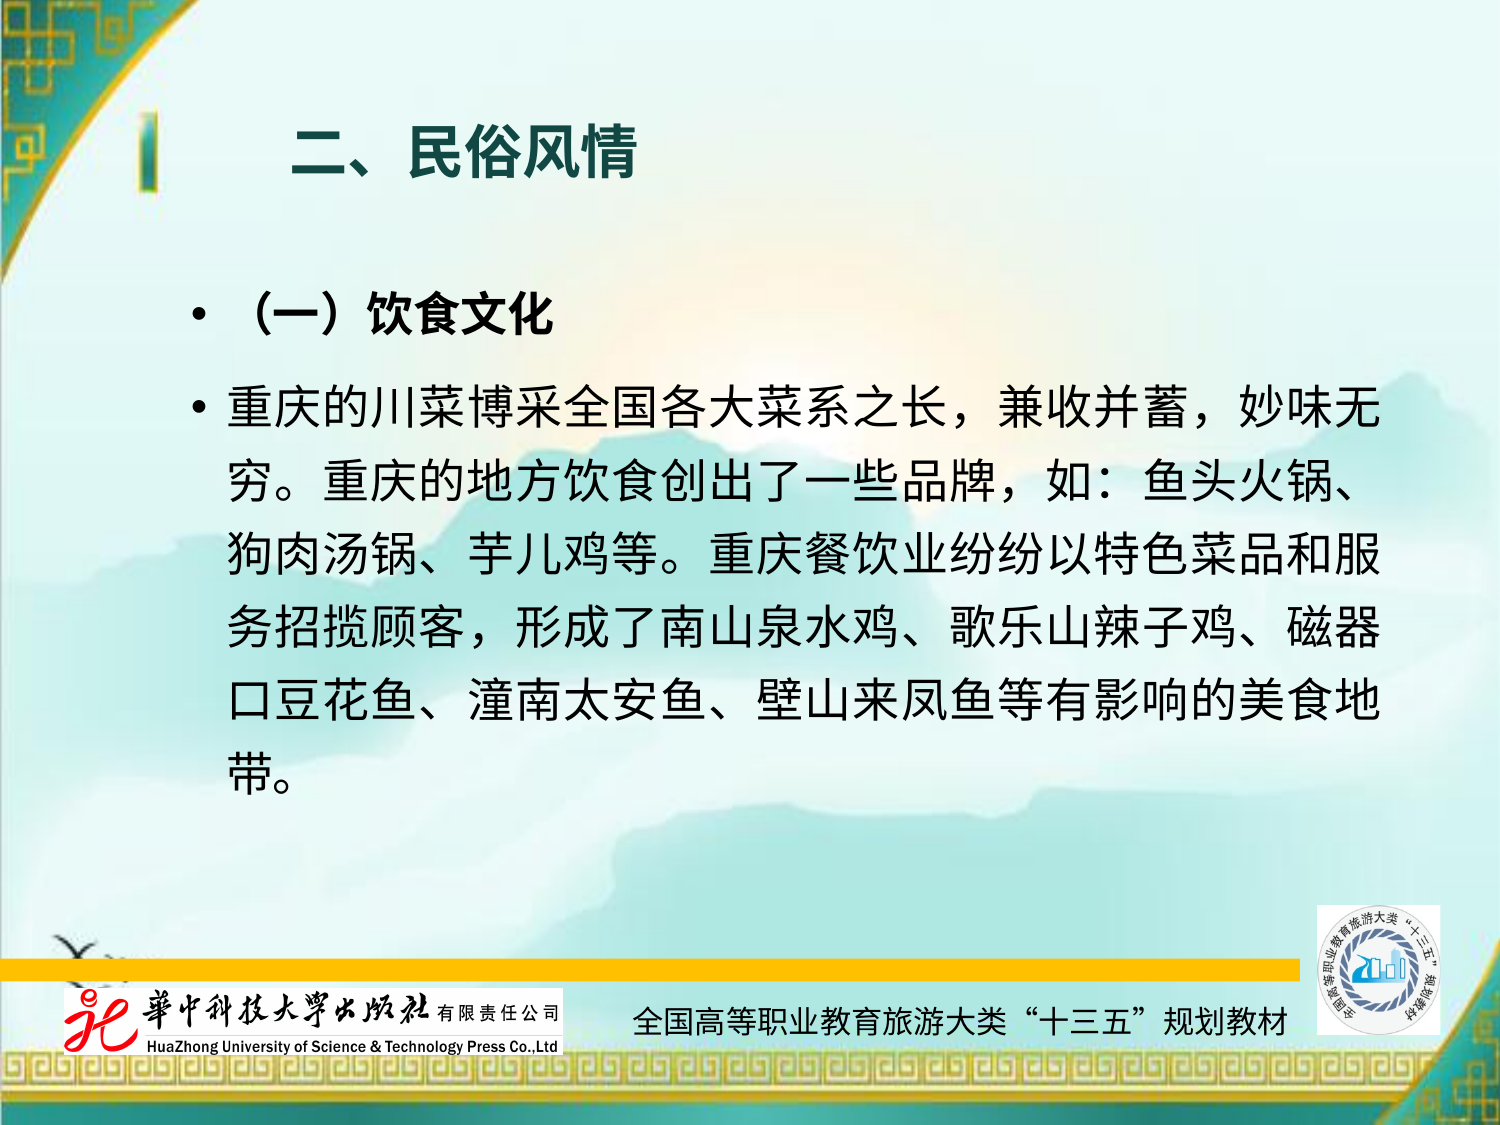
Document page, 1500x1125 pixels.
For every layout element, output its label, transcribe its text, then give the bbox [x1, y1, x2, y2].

title 二、民俗风情 [135, 78, 793, 231]
list （一）饮食文化 重庆的川菜博采全国各大菜系之长，兼收并蓄，妙味无穷。重庆的地方饮食创出了一些品牌，如：鱼头火锅、狗肉汤锅、芋儿鸡等。重庆餐饮业纷纷以特色菜品和服务招揽顾客，形成了南山泉水鸡、歌乐山辣子鸡、磁器口豆花鱼、潼南太安鱼、壁山来凤鱼等有影响的美食地带。 [175, 260, 1397, 811]
picture [0, 0, 1500, 1125]
